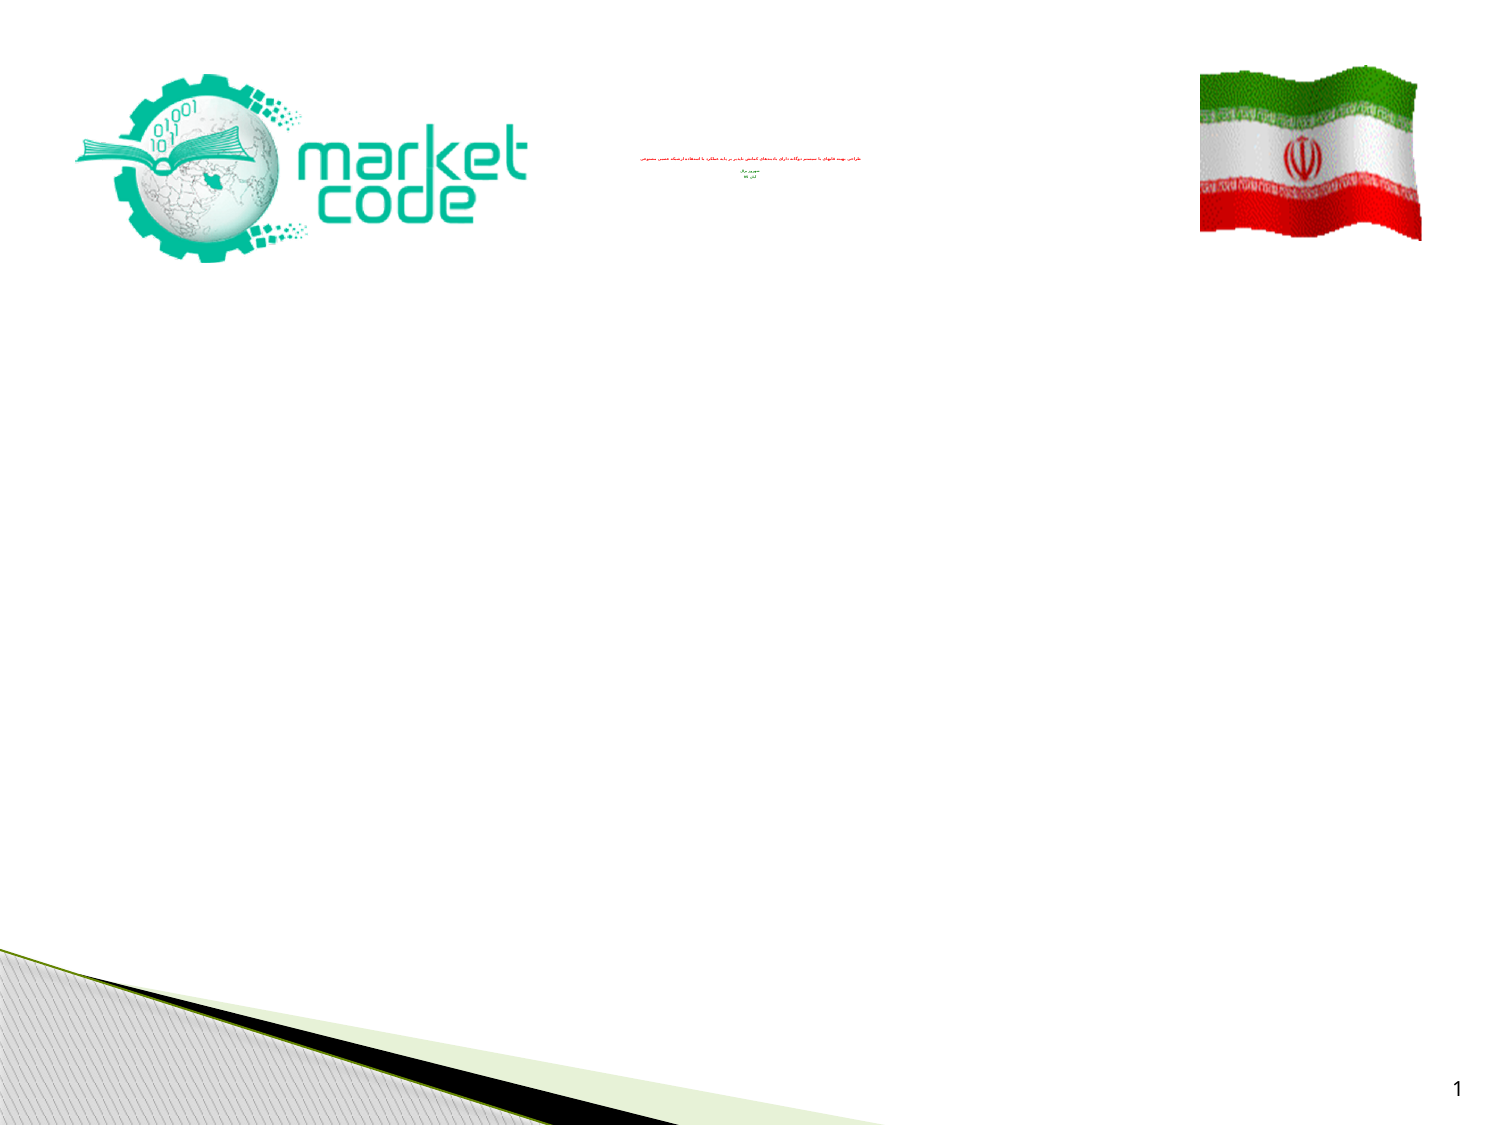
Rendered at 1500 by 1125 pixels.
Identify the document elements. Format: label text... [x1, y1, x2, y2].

picture [1199, 65, 1424, 242]
title طراحی بهینه قابهای با سیستم دوگانه دارای بادبندهای کمانش ناپذیر بر پایه عملکرد با استفاده ازشبکه عصبی مصنوعی شهروز برال آبان 95 [75, 45, 1425, 233]
slide_number 1 [1418, 1051, 1479, 1112]
picture [74, 74, 528, 263]
